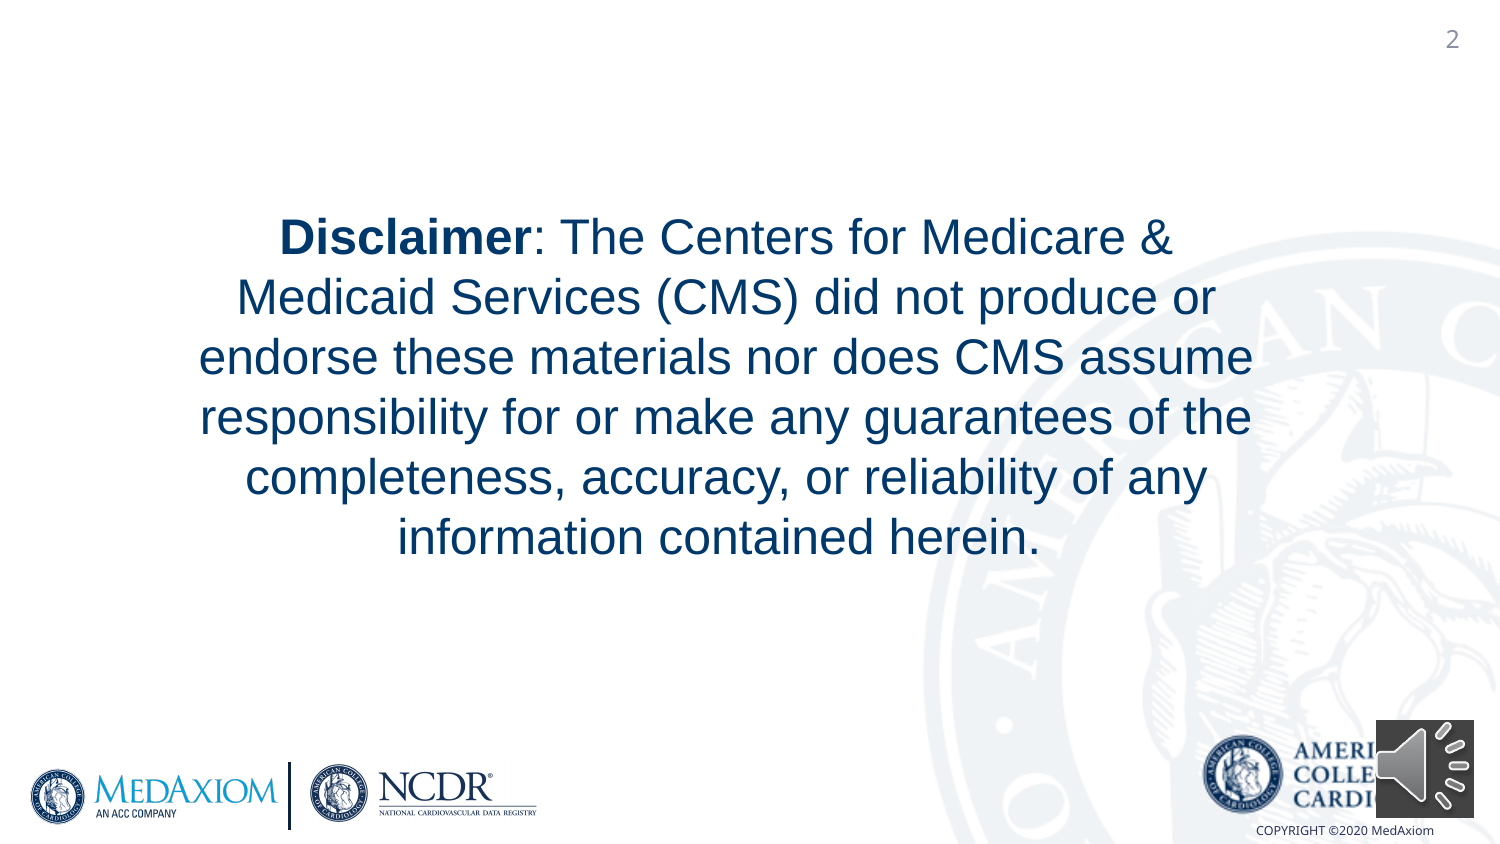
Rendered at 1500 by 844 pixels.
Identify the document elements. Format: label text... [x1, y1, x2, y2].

picture [0, 0, 1500, 844]
list Disclaimer: The Centers for Medicare & Medicaid Services (CMS) did not produce or endorse these materials nor does CMS assume responsibility for or make any guarantees of the completeness, accuracy, or reliability of any information contained herein. [180, 196, 1273, 754]
slide_number 2 [1337, 18, 1475, 62]
